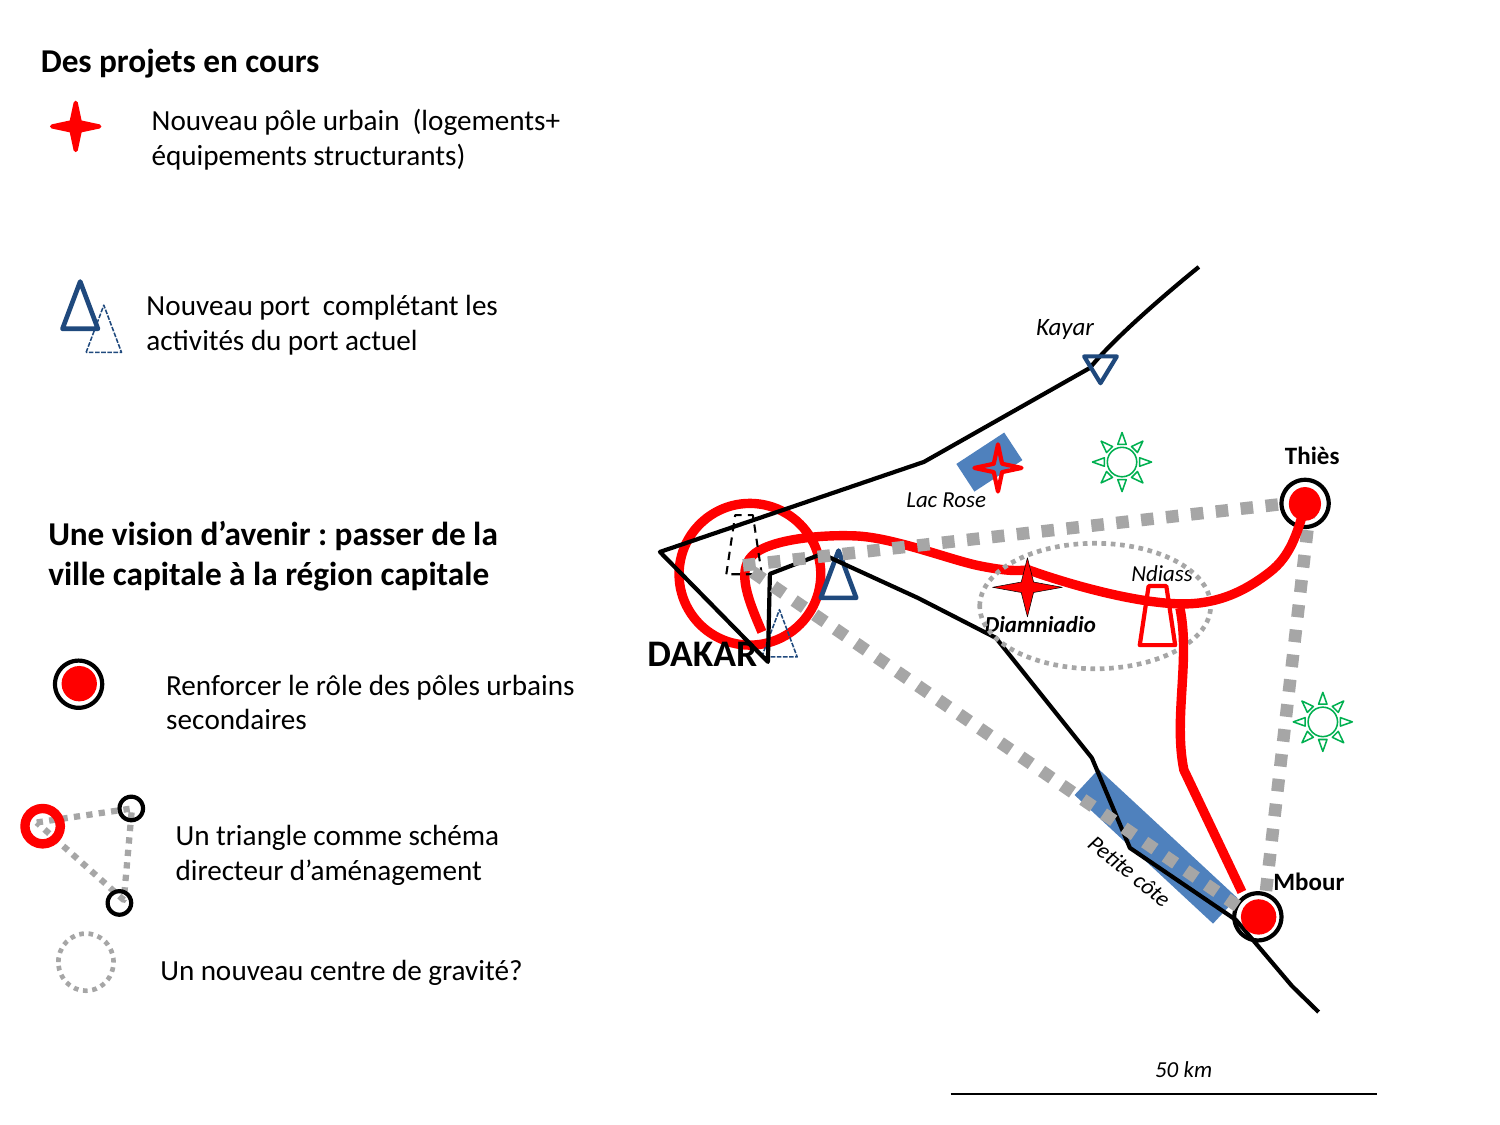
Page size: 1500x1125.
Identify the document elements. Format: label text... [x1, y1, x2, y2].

text_box [1286, 484, 1324, 523]
text_box [743, 502, 1310, 909]
text_box [1279, 478, 1331, 529]
text_box [1082, 354, 1119, 386]
text_box [771, 587, 811, 634]
text_box [1238, 897, 1279, 937]
text_box 50 km [1140, 1046, 1228, 1089]
text_box Un triangle comme schéma directeur d’aménagement [160, 809, 587, 894]
text_box Mbour [1294, 857, 1360, 903]
text_box [804, 614, 819, 623]
text_box [57, 932, 115, 992]
text_box [1074, 795, 1121, 834]
text_box [1291, 690, 1355, 754]
text_box Petite côte [1067, 813, 1194, 928]
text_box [24, 796, 144, 915]
text_box Kayar [1021, 303, 1109, 348]
text_box [732, 513, 754, 524]
text_box Un nouveau centre de gravité? [145, 944, 571, 994]
text_box [49, 100, 102, 153]
text_box [1033, 509, 1305, 605]
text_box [54, 660, 103, 709]
text_box Des projets en cours [26, 32, 336, 87]
text_box [773, 608, 798, 658]
text_box [1117, 776, 1321, 1014]
text_box Nouveau pôle urbain (logements+ équipements structurants) [136, 94, 634, 179]
text_box [1232, 921, 1251, 942]
text_box Une vision d’avenir : passer de la ville capitale à la région capitale [33, 504, 542, 599]
text_box [657, 265, 1238, 664]
text_box [1188, 895, 1223, 925]
text_box Renforcer le rôle des pôles urbains secondaires [151, 658, 604, 744]
text_box DAKAR [632, 621, 773, 682]
text_box [1179, 607, 1243, 893]
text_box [62, 281, 122, 353]
text_box Nouveau port complétant les activités du port actuel [131, 279, 550, 364]
text_box [678, 575, 723, 621]
text_box [990, 555, 1065, 619]
text_box [687, 502, 779, 540]
text_box Thiès [1270, 432, 1355, 478]
